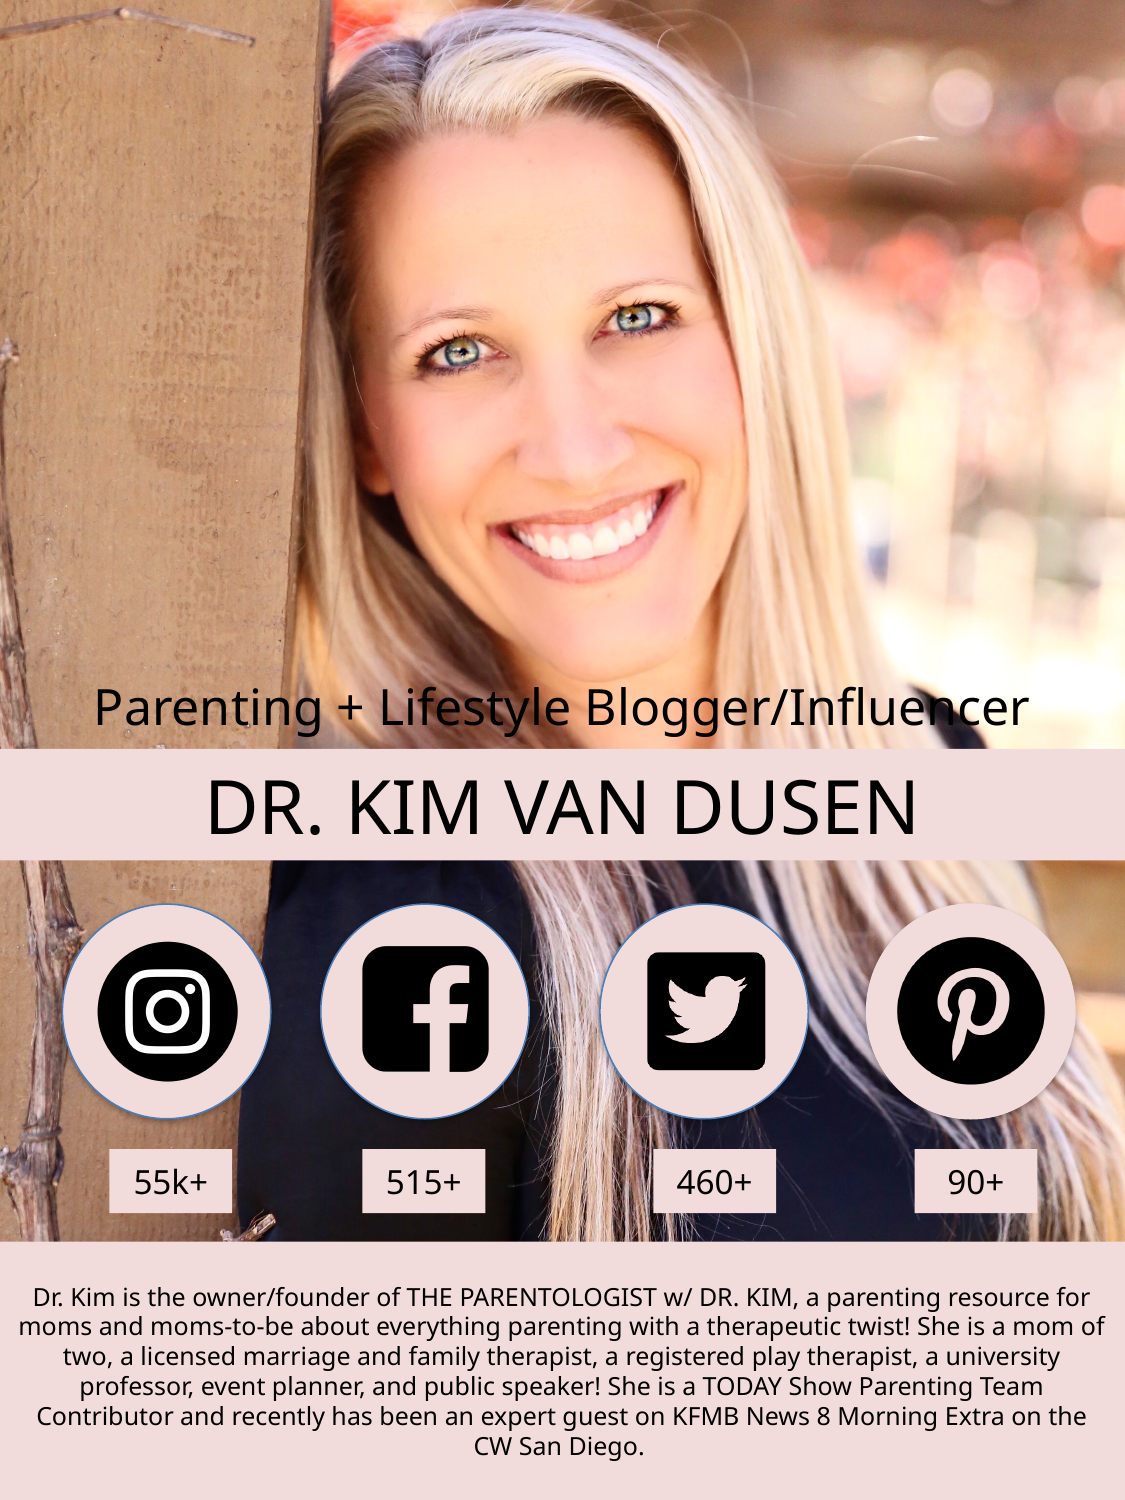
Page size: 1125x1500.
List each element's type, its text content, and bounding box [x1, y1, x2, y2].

text_box Dr. Kim is the owner/founder of THE PARENTOLOGIST w/ DR. KIM, a parenting resource for moms and moms-to-be about everything parenting with a therapeutic twist! She is a mom of two, a licensed marriage and family therapist, a registered play therapist, a university professor, event planner, and public speaker! She is a TODAY Show Parenting Team Contributor and recently has been an expert guest on KFMB News 8 Morning Extra on the CW San Diego. [0, 1414, 1125, 1500]
picture [0, 0, 1125, 1407]
